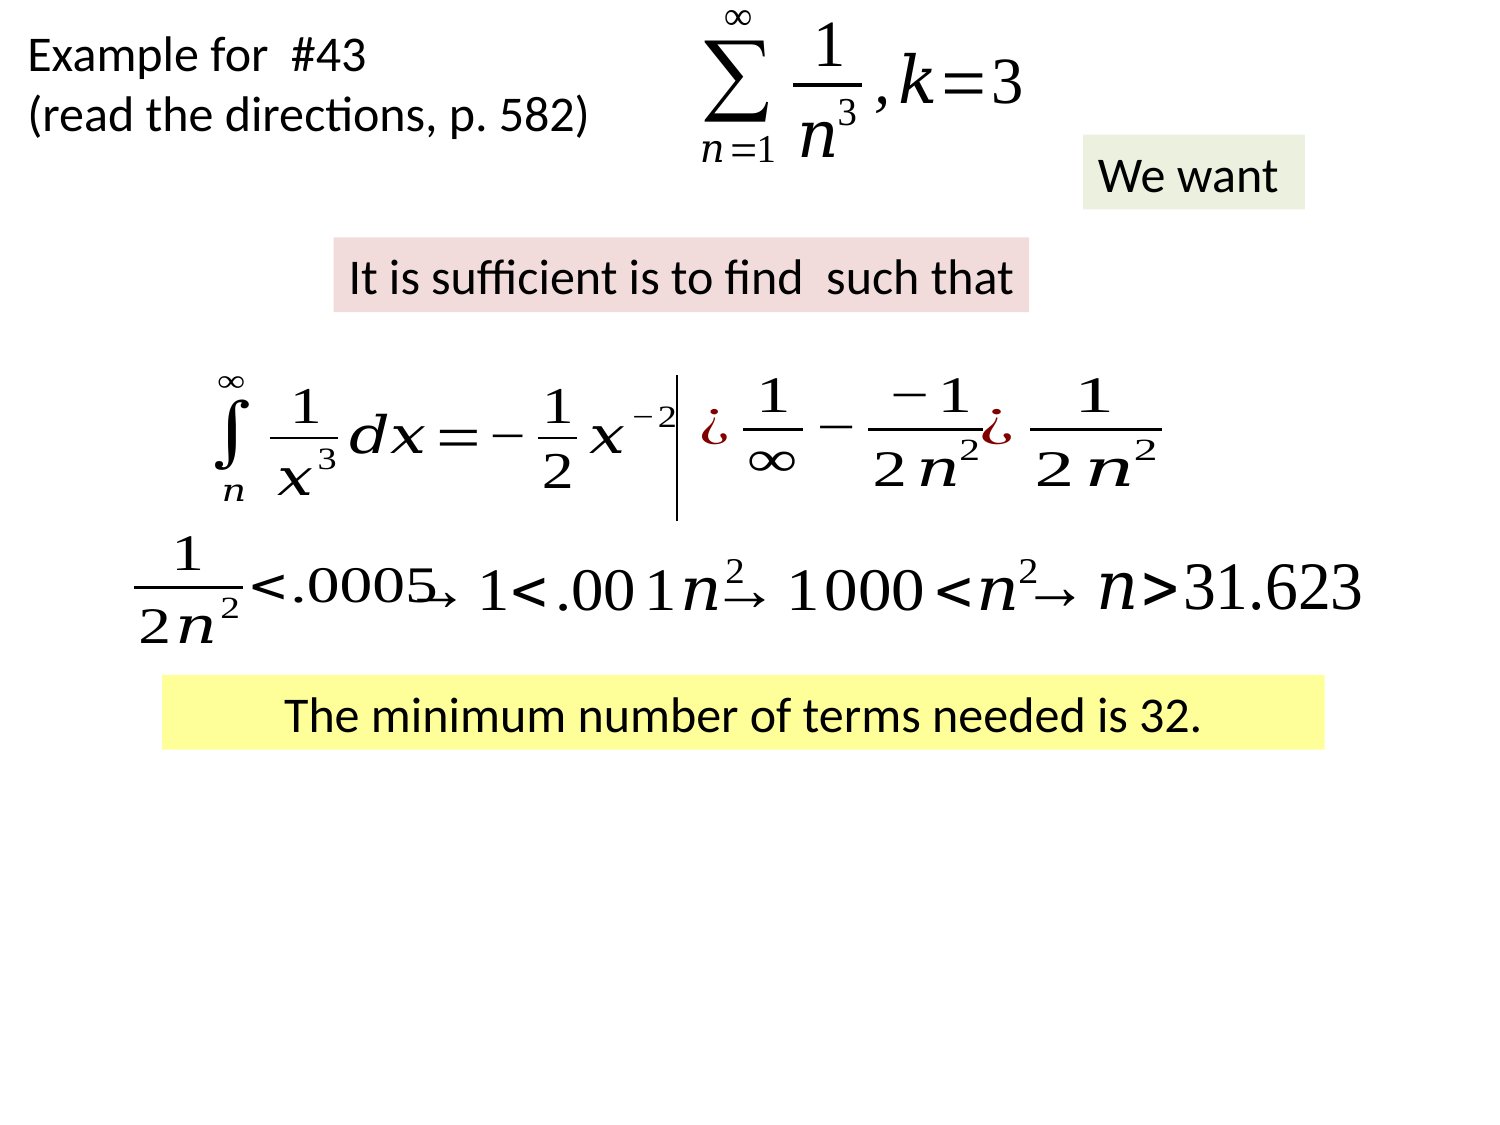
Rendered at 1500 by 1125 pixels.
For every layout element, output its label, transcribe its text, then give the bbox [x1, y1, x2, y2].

text_box The minimum number of terms needed is 32. [162, 674, 1325, 750]
text_box Example for #43 (read the directions, p. 582) [12, 14, 612, 209]
